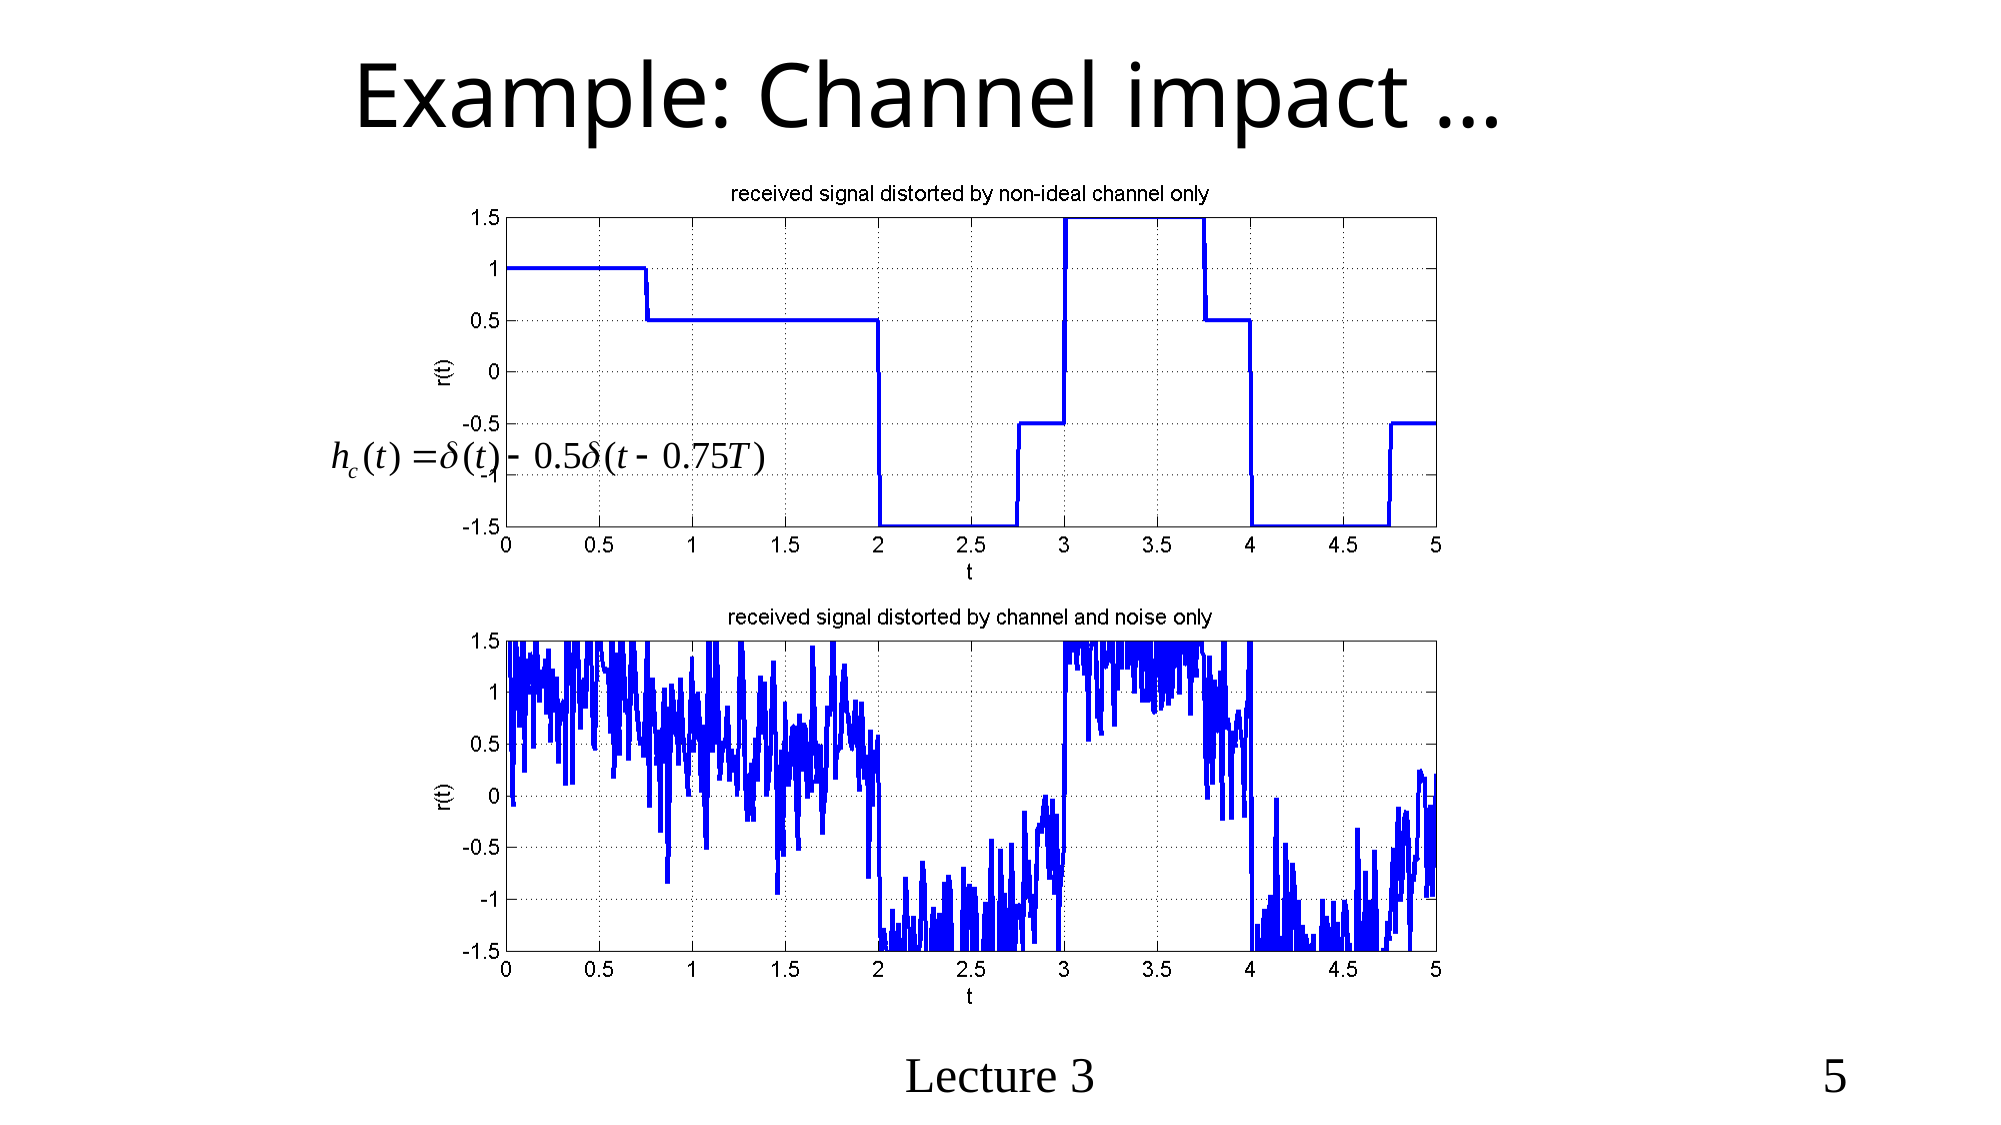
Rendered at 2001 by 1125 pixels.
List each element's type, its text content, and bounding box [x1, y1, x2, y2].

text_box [324, 430, 773, 488]
title Example: Channel impact … [337, 31, 1613, 154]
footer Lecture 3 [662, 1050, 1338, 1103]
slide_number 5 [1412, 1042, 1863, 1103]
picture [349, 149, 1550, 1050]
